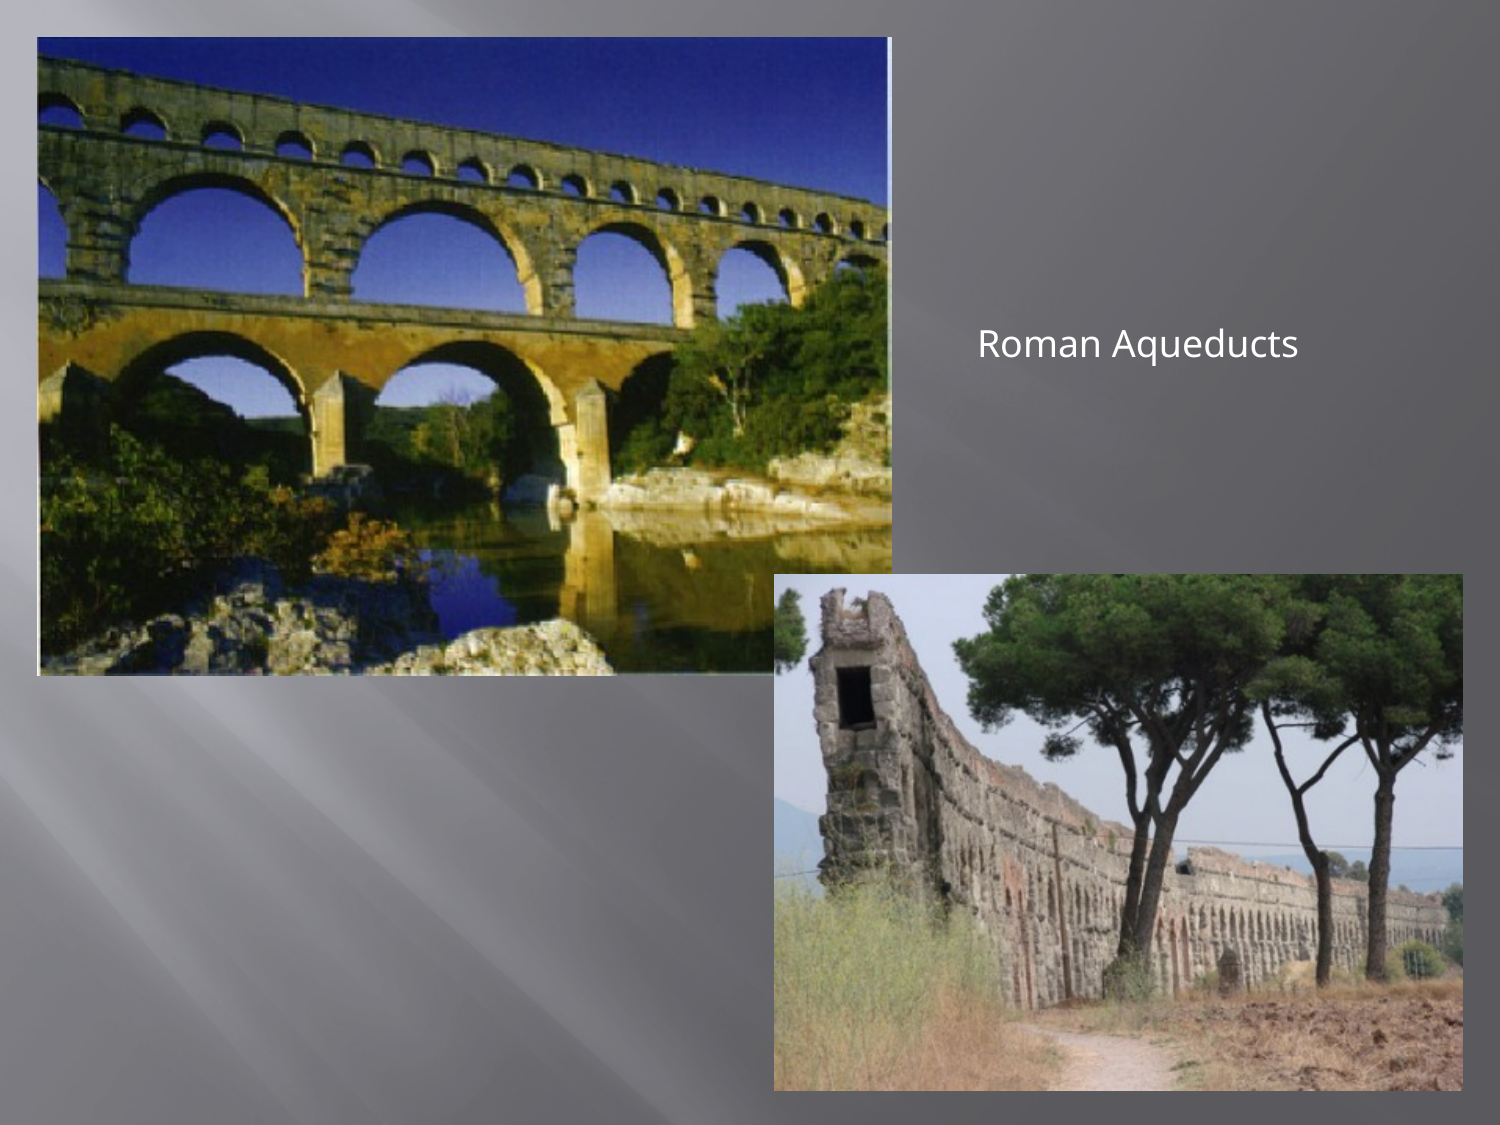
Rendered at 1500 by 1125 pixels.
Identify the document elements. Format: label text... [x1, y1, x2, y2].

picture [774, 574, 1463, 1091]
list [37, 37, 892, 676]
text_box Roman Aqueducts [962, 312, 1338, 373]
